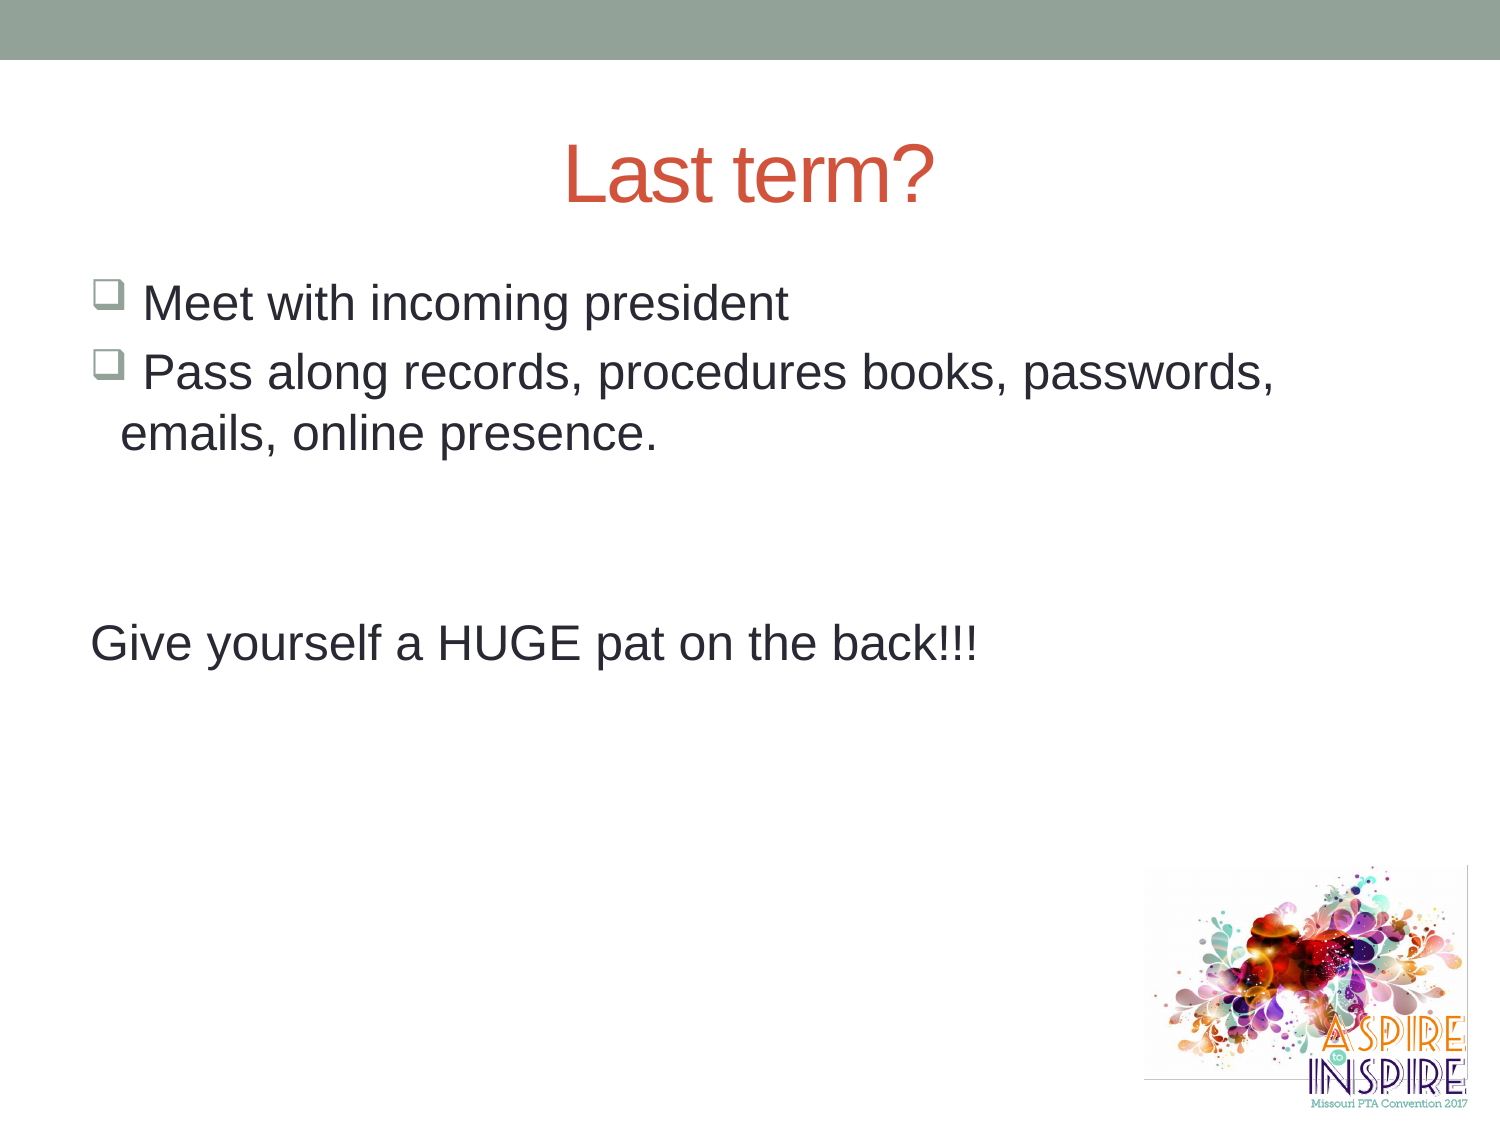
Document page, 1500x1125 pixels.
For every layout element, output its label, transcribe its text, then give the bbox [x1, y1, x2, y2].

list Meet with incoming president Pass along records, procedures books, passwords, emails, online presence. Give yourself a HUGE pat on the back!!! [75, 262, 1425, 1063]
picture [1121, 864, 1488, 1112]
title Last term? [75, 87, 1425, 250]
